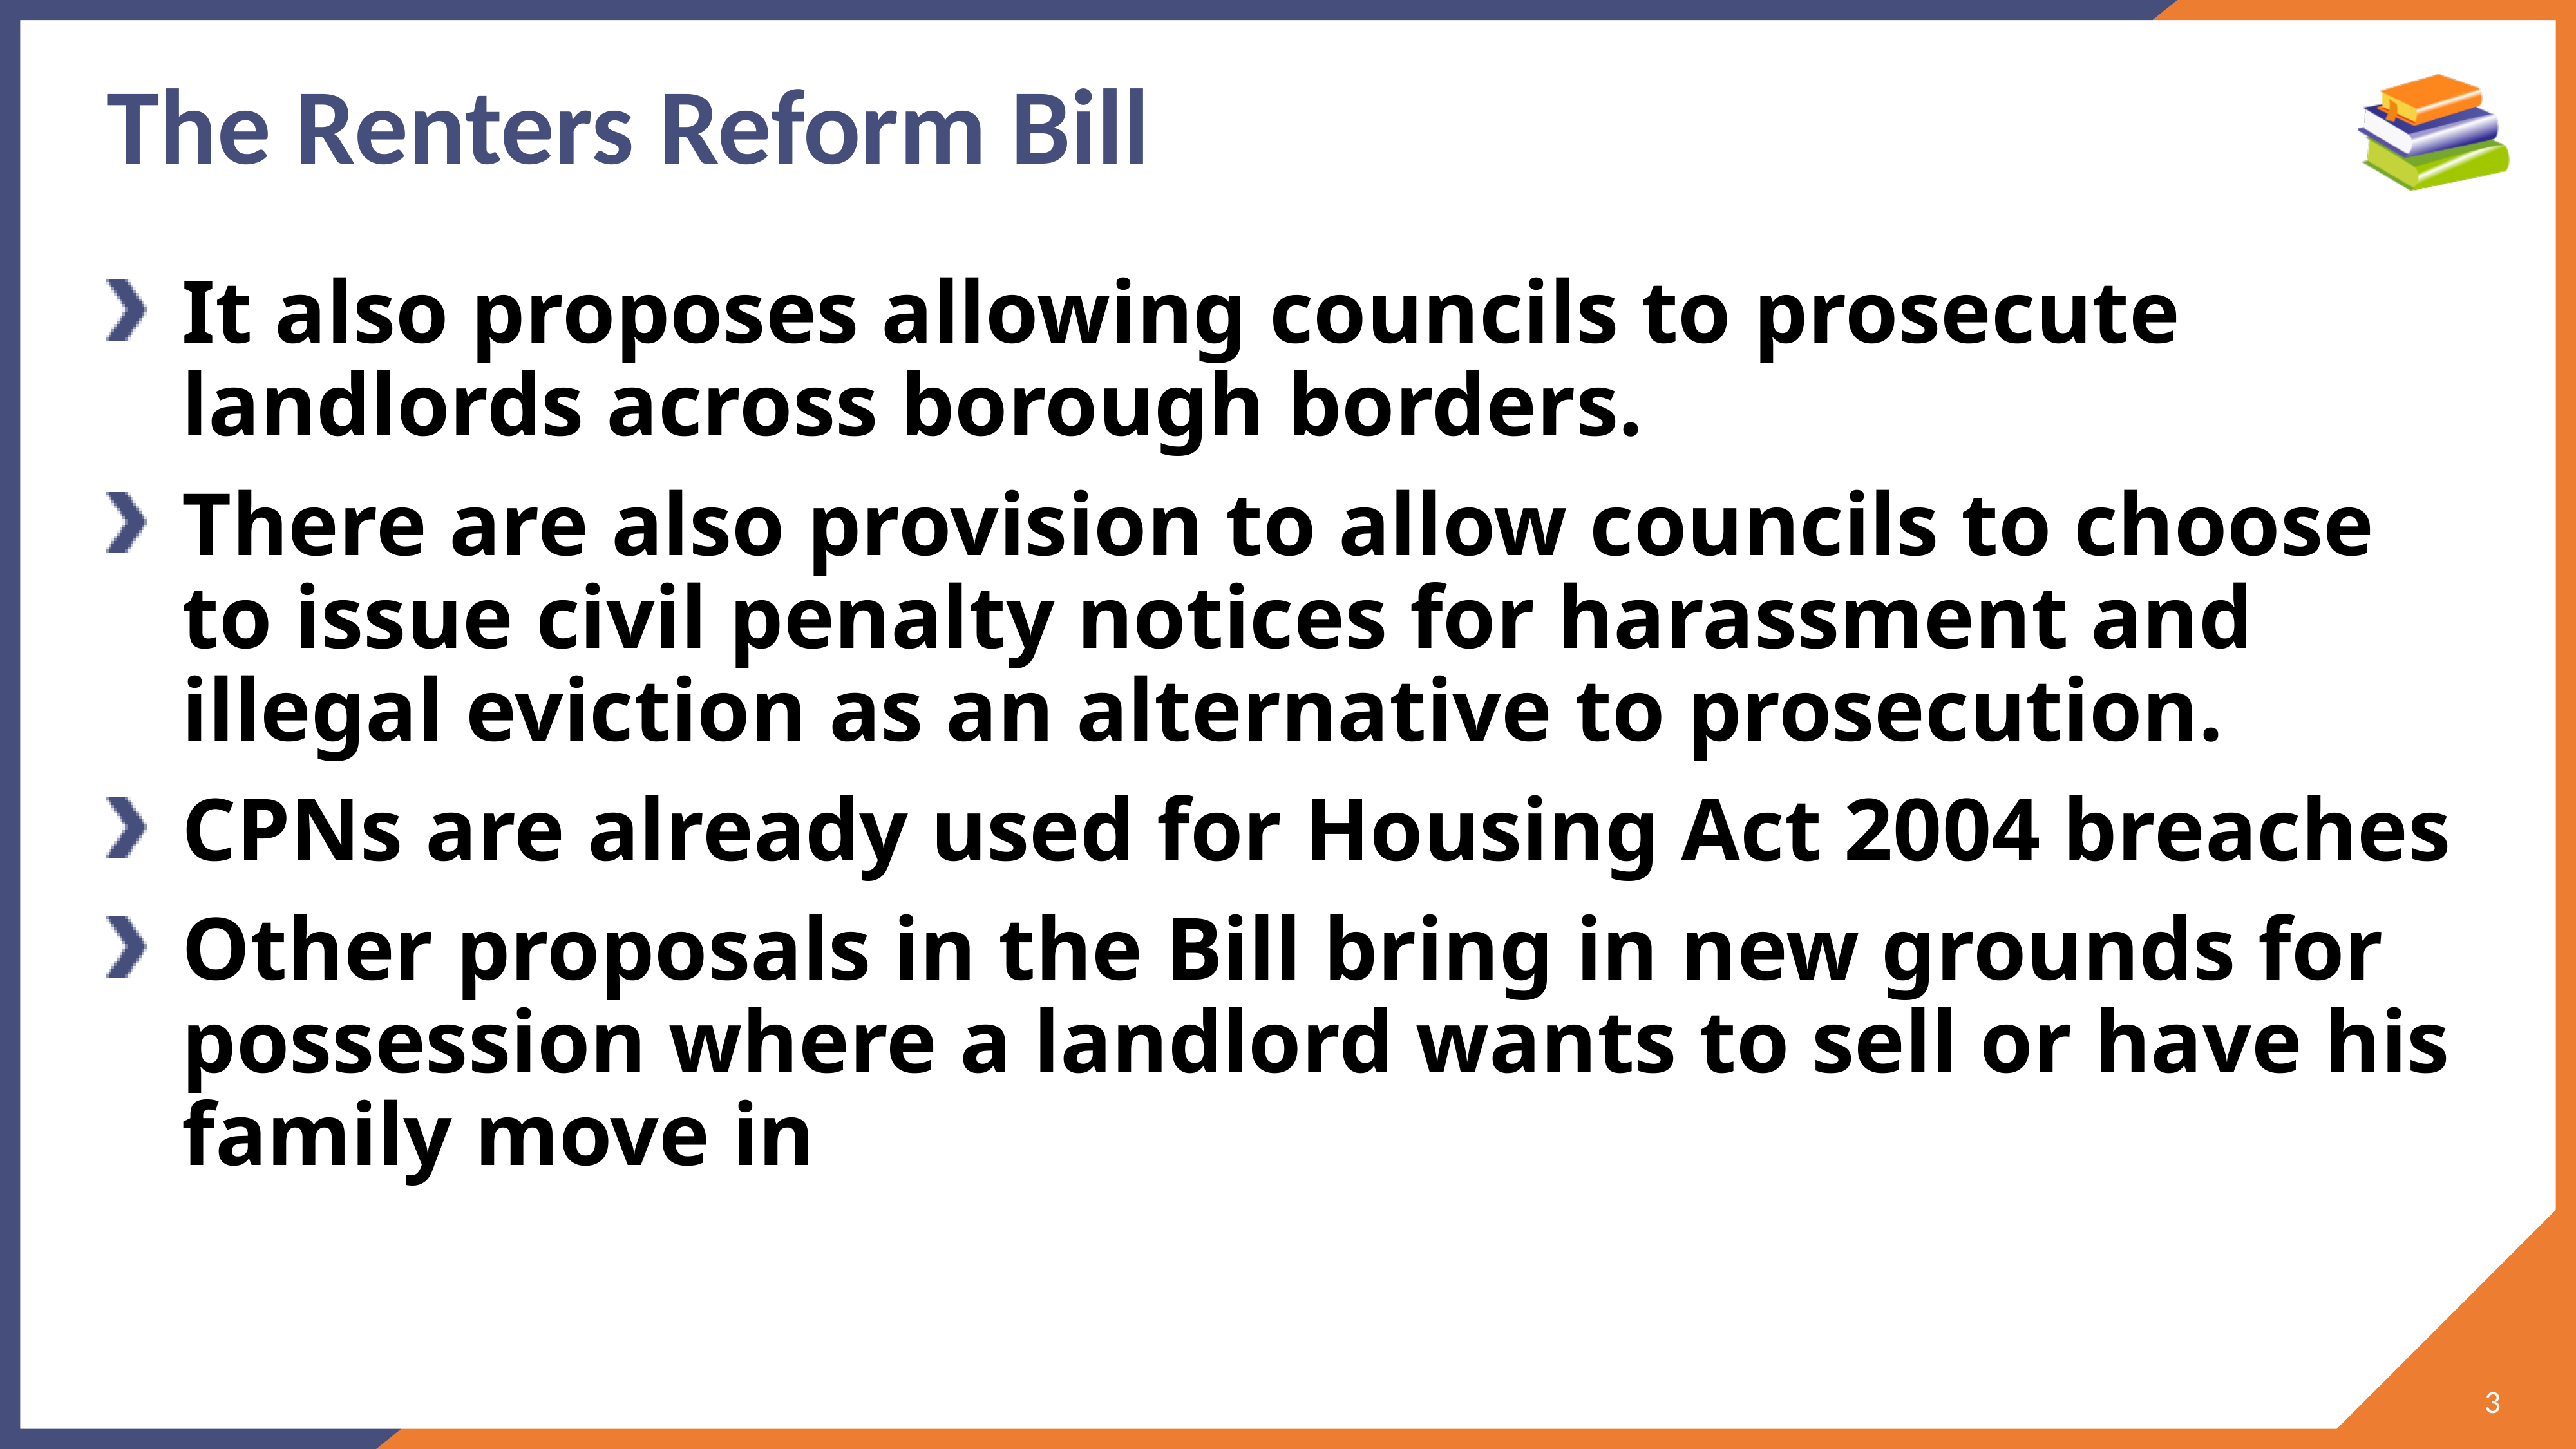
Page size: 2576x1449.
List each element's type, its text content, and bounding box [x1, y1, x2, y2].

slide_number 3 [2473, 1374, 2511, 1426]
picture [106, 916, 147, 978]
picture [106, 797, 147, 858]
picture [106, 492, 147, 553]
title The Renters Reform Bill [106, 71, 2470, 189]
picture [106, 279, 147, 341]
picture [2358, 71, 2513, 193]
list It also proposes allowing councils to prosecute landlords across borough borders. There are also provision to allow councils to choose to issue civil penalty notices for harassment and illegal eviction as an alternative to prosecution. CPNs are already used for Housing Act 2004 breaches Other proposals in the Bill bring in new grounds for possession where a landlord wants to sell or have his family move in [106, 268, 2470, 1300]
